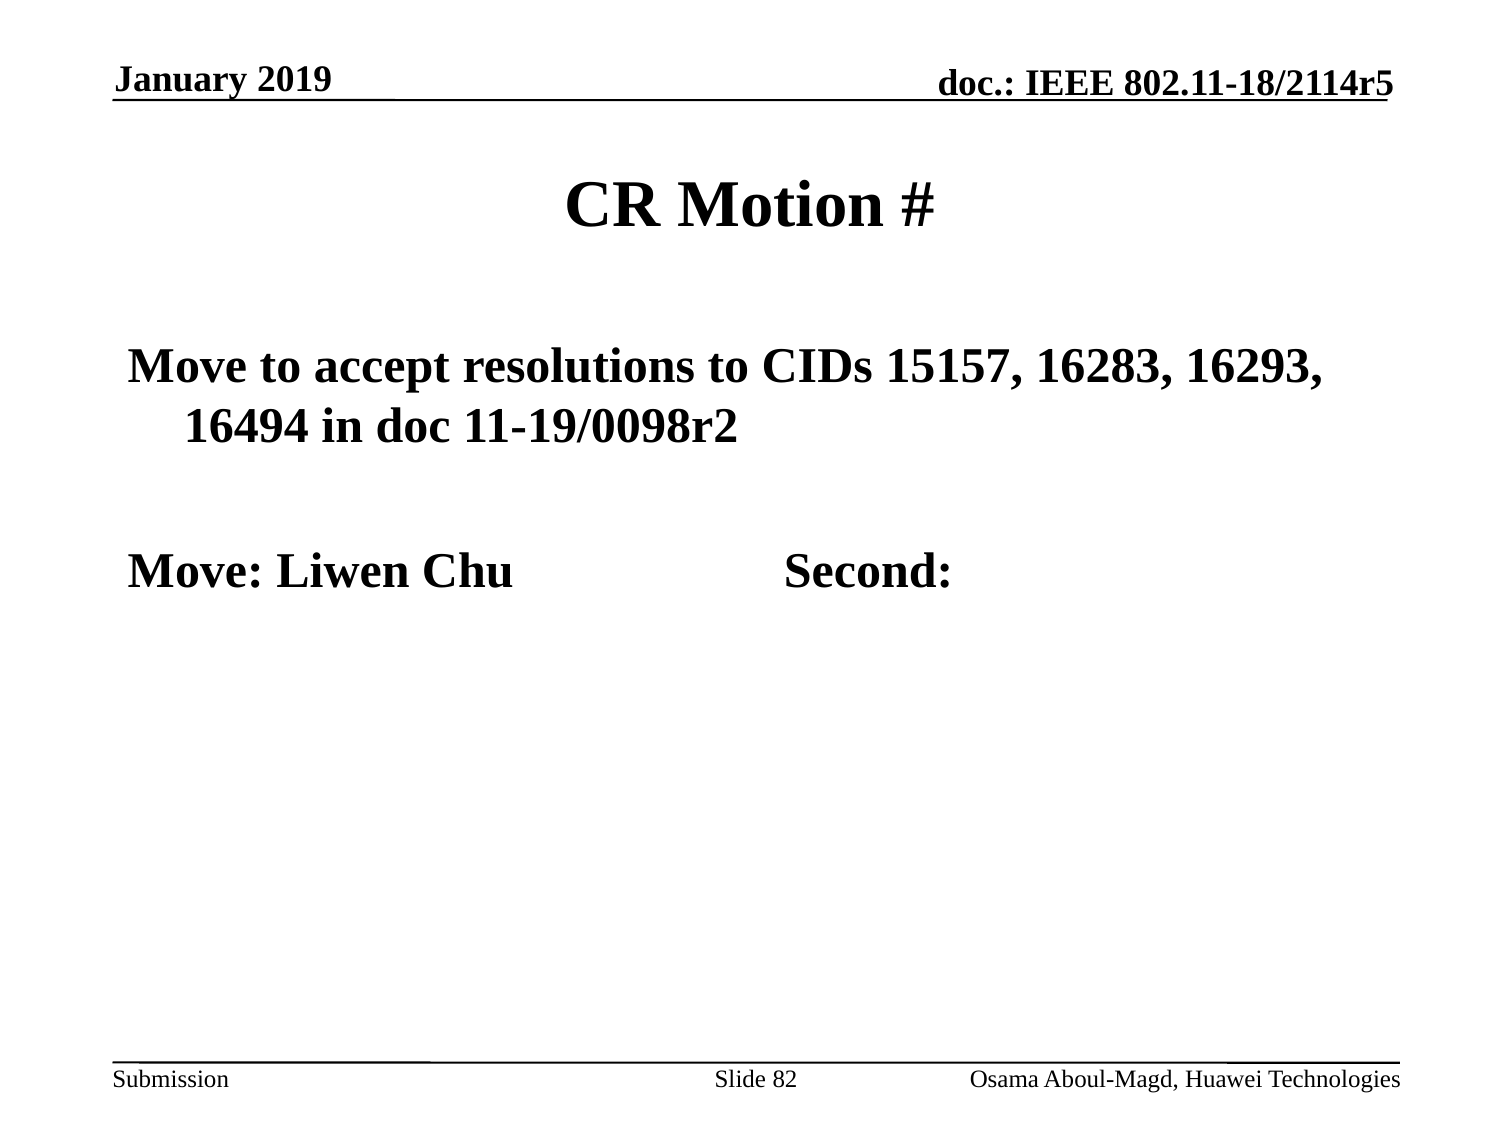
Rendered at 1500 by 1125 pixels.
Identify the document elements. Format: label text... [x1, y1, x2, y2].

title CR Motion # [112, 112, 1388, 288]
footer Osama Aboul-Magd, Huawei Technologies [878, 1061, 1402, 1093]
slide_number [114, 54, 423, 100]
slide_number Slide 82 [712, 1061, 800, 1123]
list Move to accept resolutions to CIDs 15157, 16283, 16293, 16494 in doc 11-19/0098r2 Move: Liwen Chu Second: [112, 324, 1388, 1000]
